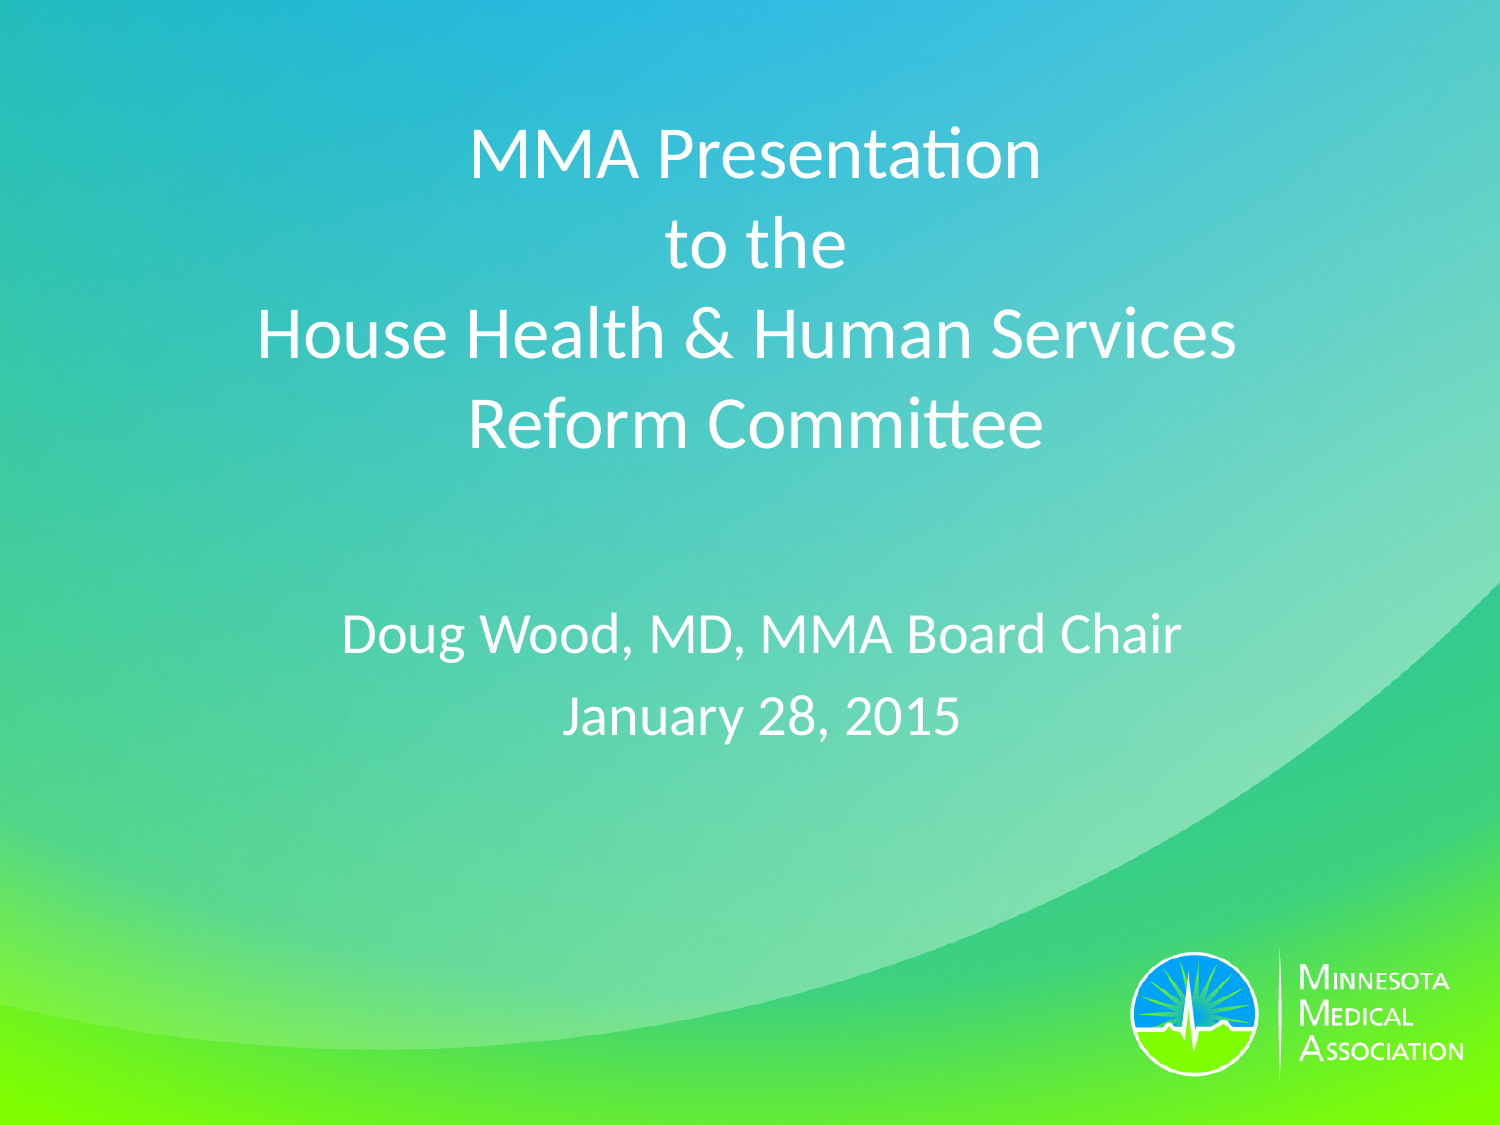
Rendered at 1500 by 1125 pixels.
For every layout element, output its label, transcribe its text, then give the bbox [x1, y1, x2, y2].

subtitle Doug Wood, MD, MMA Board Chair January 28, 2015 [150, 587, 1375, 875]
title MMA Presentation to the House Health & Human Services Reform Committee [62, 162, 1450, 404]
picture [0, 0, 1500, 1125]
